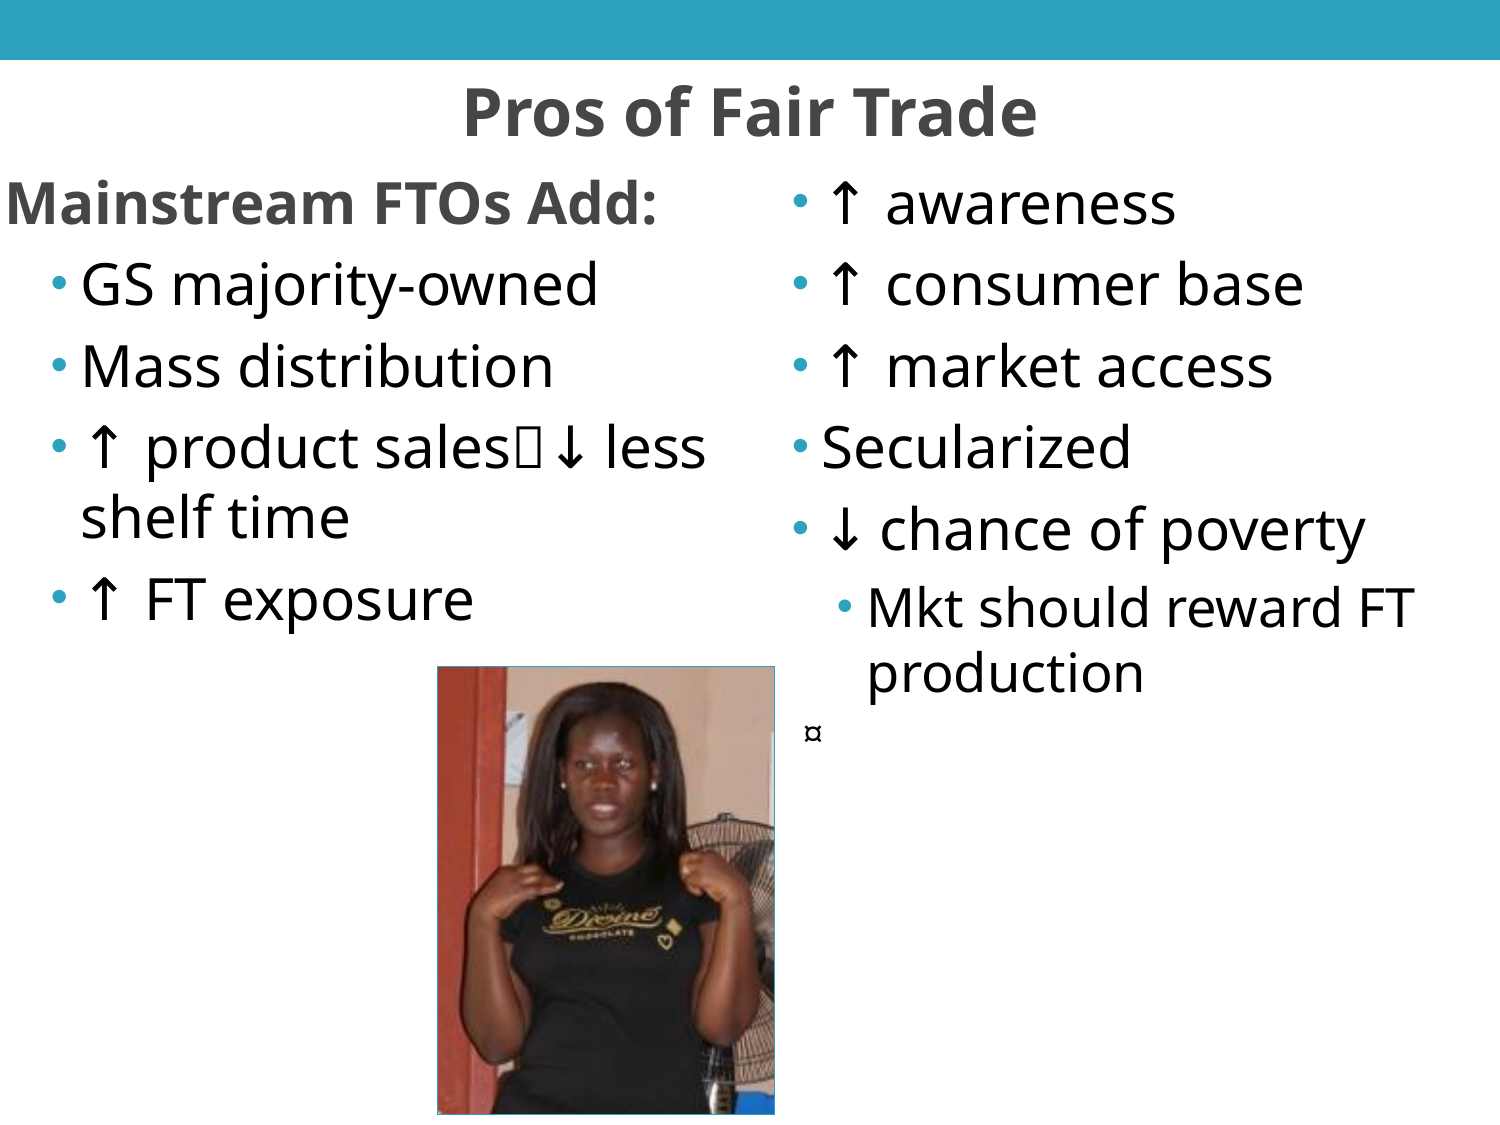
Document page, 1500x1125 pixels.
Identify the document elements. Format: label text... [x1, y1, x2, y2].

list Mainstream FTOs Add: GS majority-owned Mass distribution ↑ product sales↓ less shelf time ↑ FT exposure MNCs add: ↑ awareness ↑ consumer base ↑ market access Secularized ↓ chance of poverty Mkt should reward FT production ¤ [0, 158, 1500, 1125]
text_box Pros of Fair Trade [0, 62, 1500, 158]
picture [437, 666, 776, 1115]
